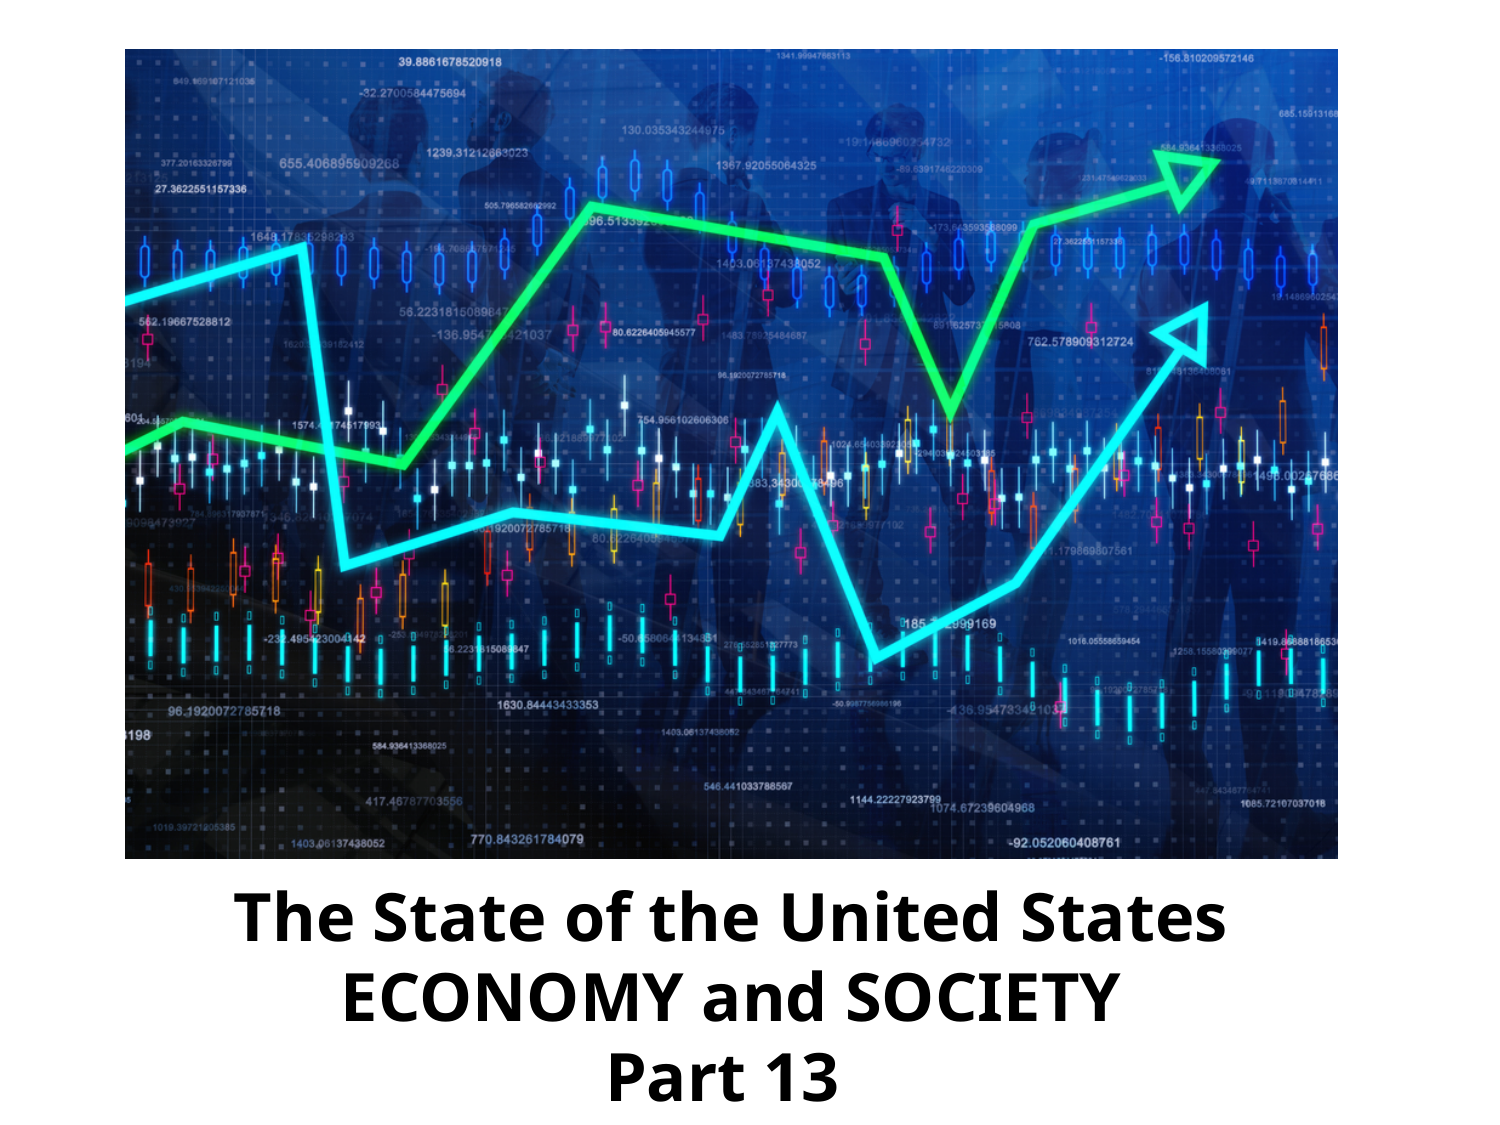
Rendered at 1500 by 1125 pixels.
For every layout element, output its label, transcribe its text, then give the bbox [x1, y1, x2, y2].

text_box The State of the United States ECONOMY and SOCIETY Part 13 [219, 867, 1244, 1123]
picture [124, 49, 1338, 859]
